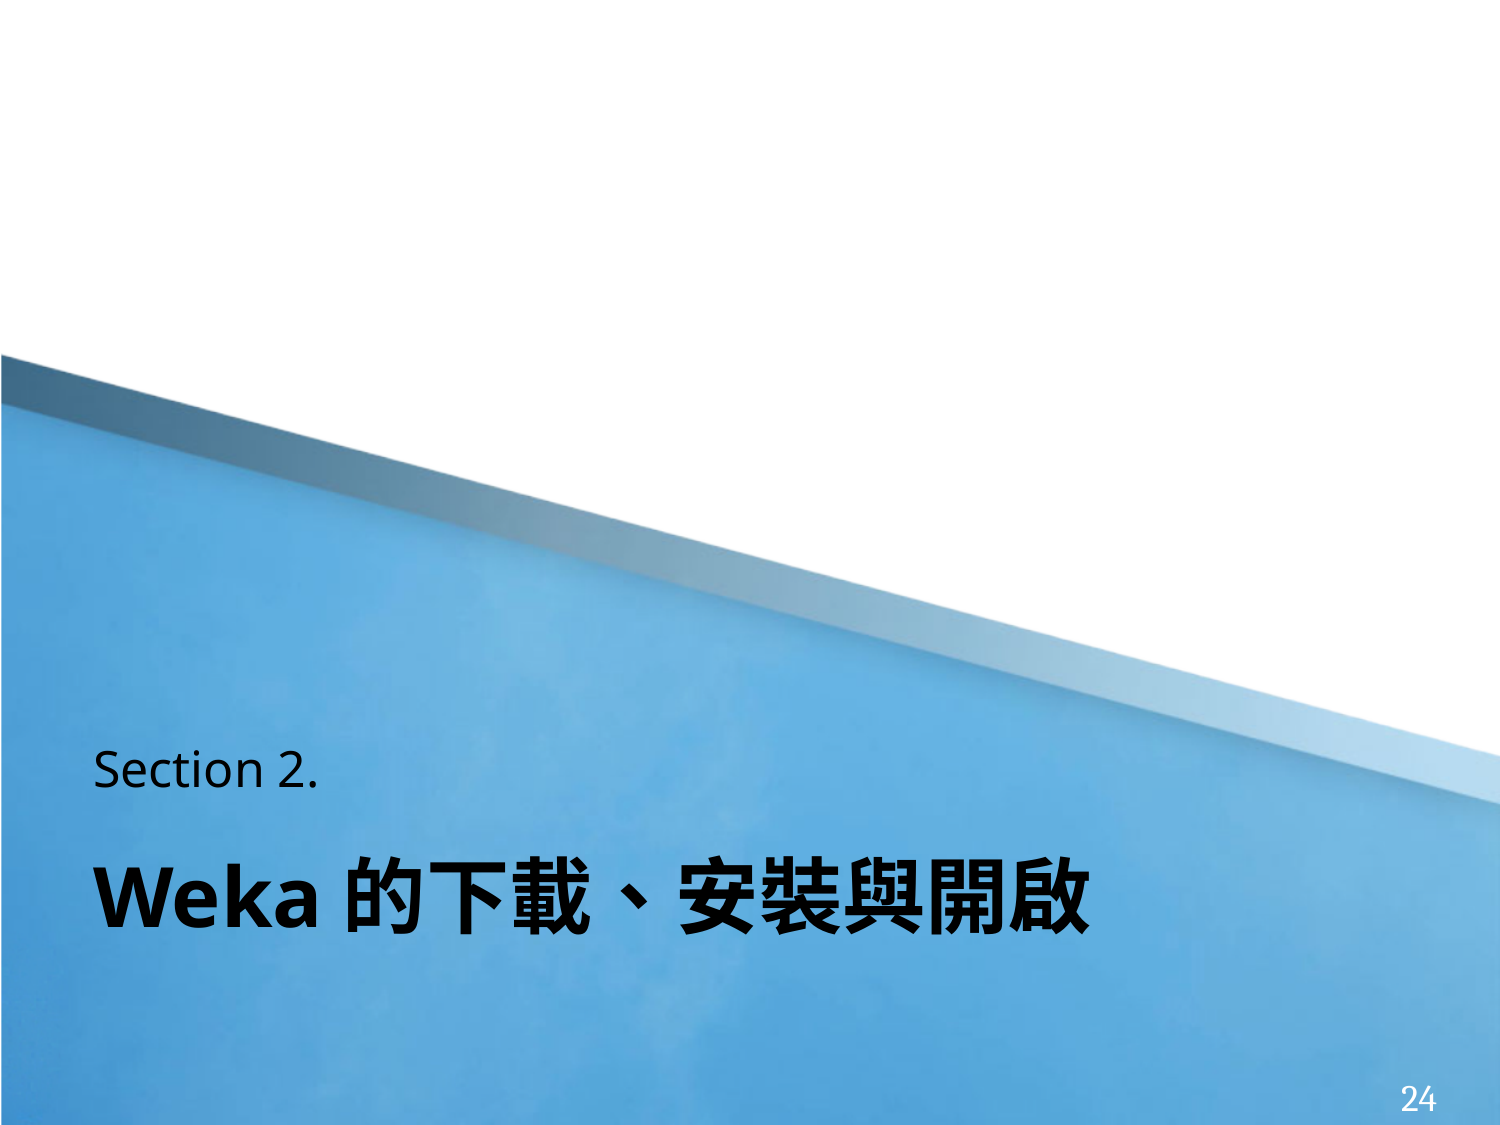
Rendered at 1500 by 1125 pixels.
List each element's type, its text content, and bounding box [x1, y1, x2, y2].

title Weka的下載、安裝與開啟 [78, 829, 1422, 926]
slide_number ‹#› [1350, 1074, 1488, 1118]
picture [2, 82, 1500, 1125]
subtitle Section 2. [78, 668, 907, 813]
